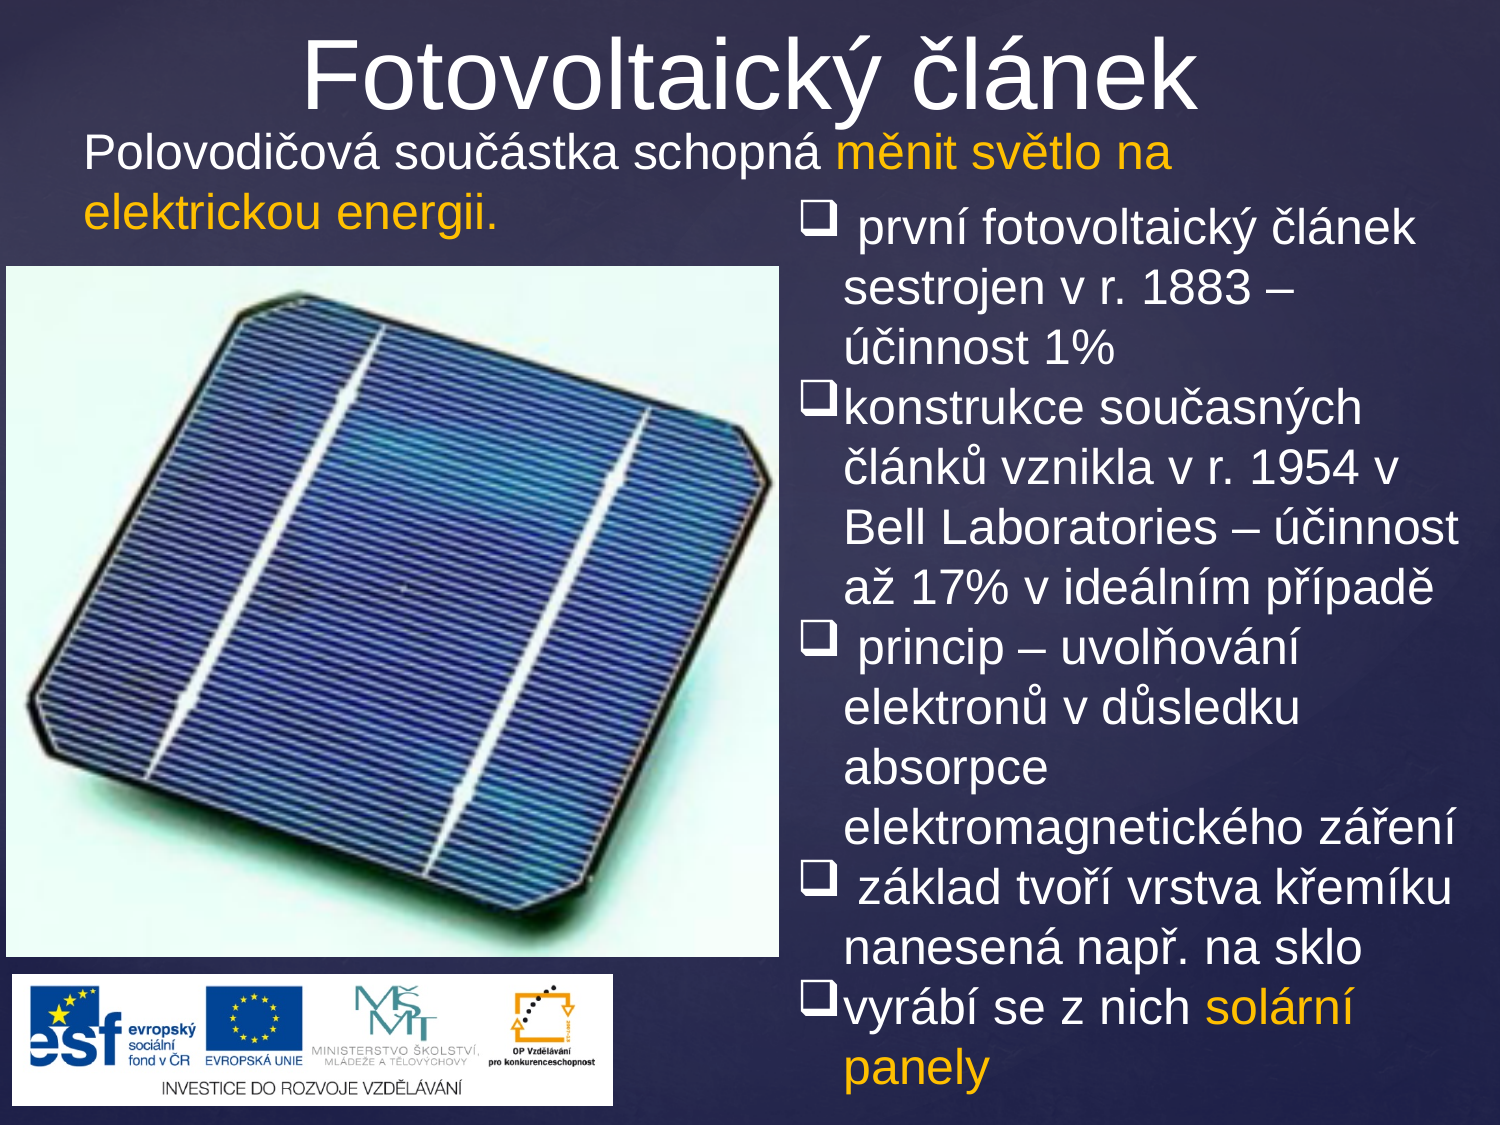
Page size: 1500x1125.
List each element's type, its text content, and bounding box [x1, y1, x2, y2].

text_box první fotovoltaický článek sestrojen v r. 1883 – účinnost 1% konstrukce současných článků vznikla v r. 1954 v Bell Laboratories – účinnost až 17% v ideálním případě princip – uvolňování elektronů v důsledku absorpce elektromagnetického záření základ tvoří vrstva křemíku nanesená např. na sklo vyrábí se z nich solární panely [782, 187, 1494, 1103]
picture [5, 265, 779, 957]
picture [11, 974, 613, 1107]
text_box Polovodičová součástka schopná měnit světlo na elektrickou energii. [68, 112, 1432, 248]
text_box Fotovoltaický článek [37, 2, 1463, 137]
